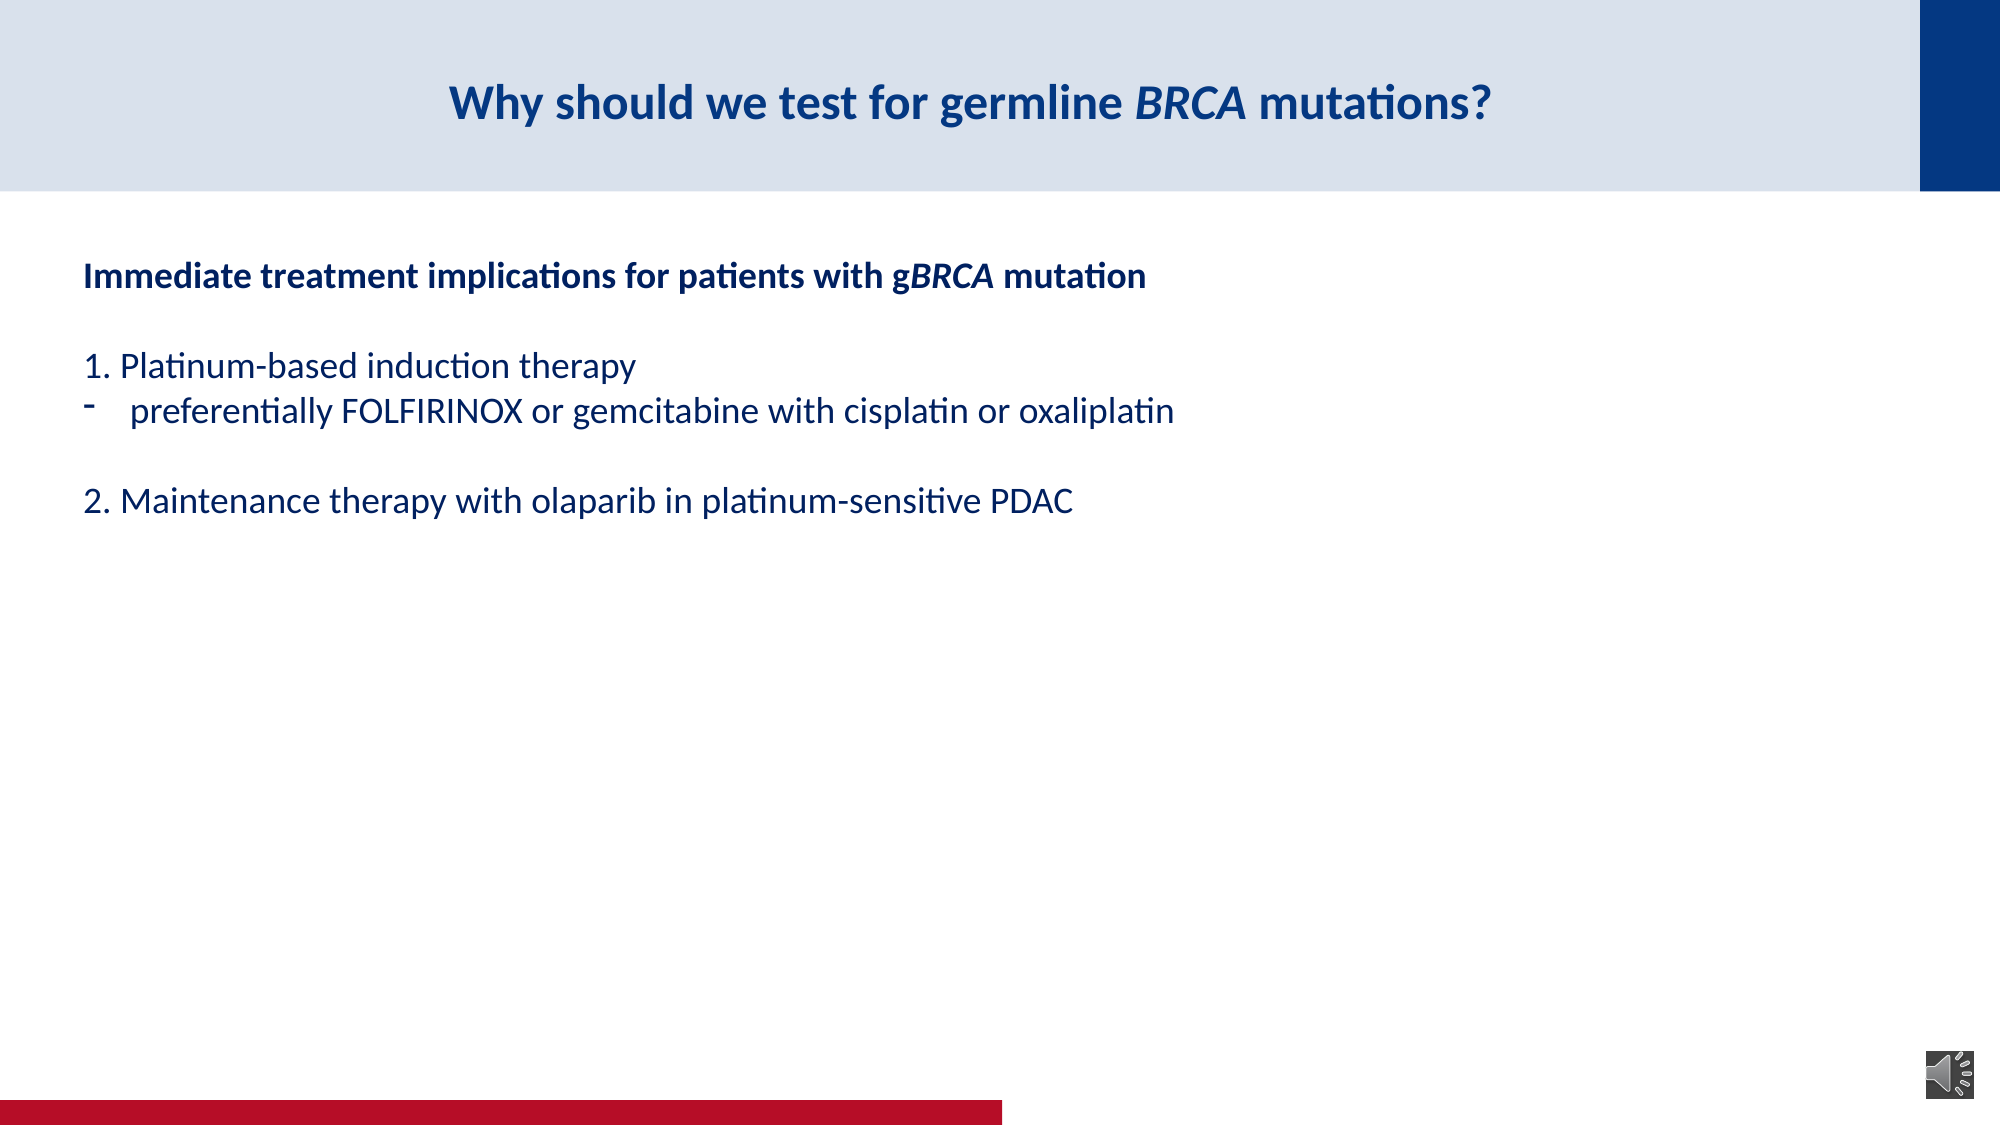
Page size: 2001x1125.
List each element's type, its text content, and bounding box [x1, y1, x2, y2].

title Why should we test for germline BRCA mutations? [49, 29, 1893, 162]
picture [1924, 1049, 1976, 1101]
text_box Immediate treatment implications for patients with gBRCA mutation 1. Platinum-based induction therapy preferentially FOLFIRINOX or gemcitabine with cisplatin or oxaliplatin 2. Maintenance therapy with olaparib in platinum-sensitive PDAC [68, 243, 1971, 529]
